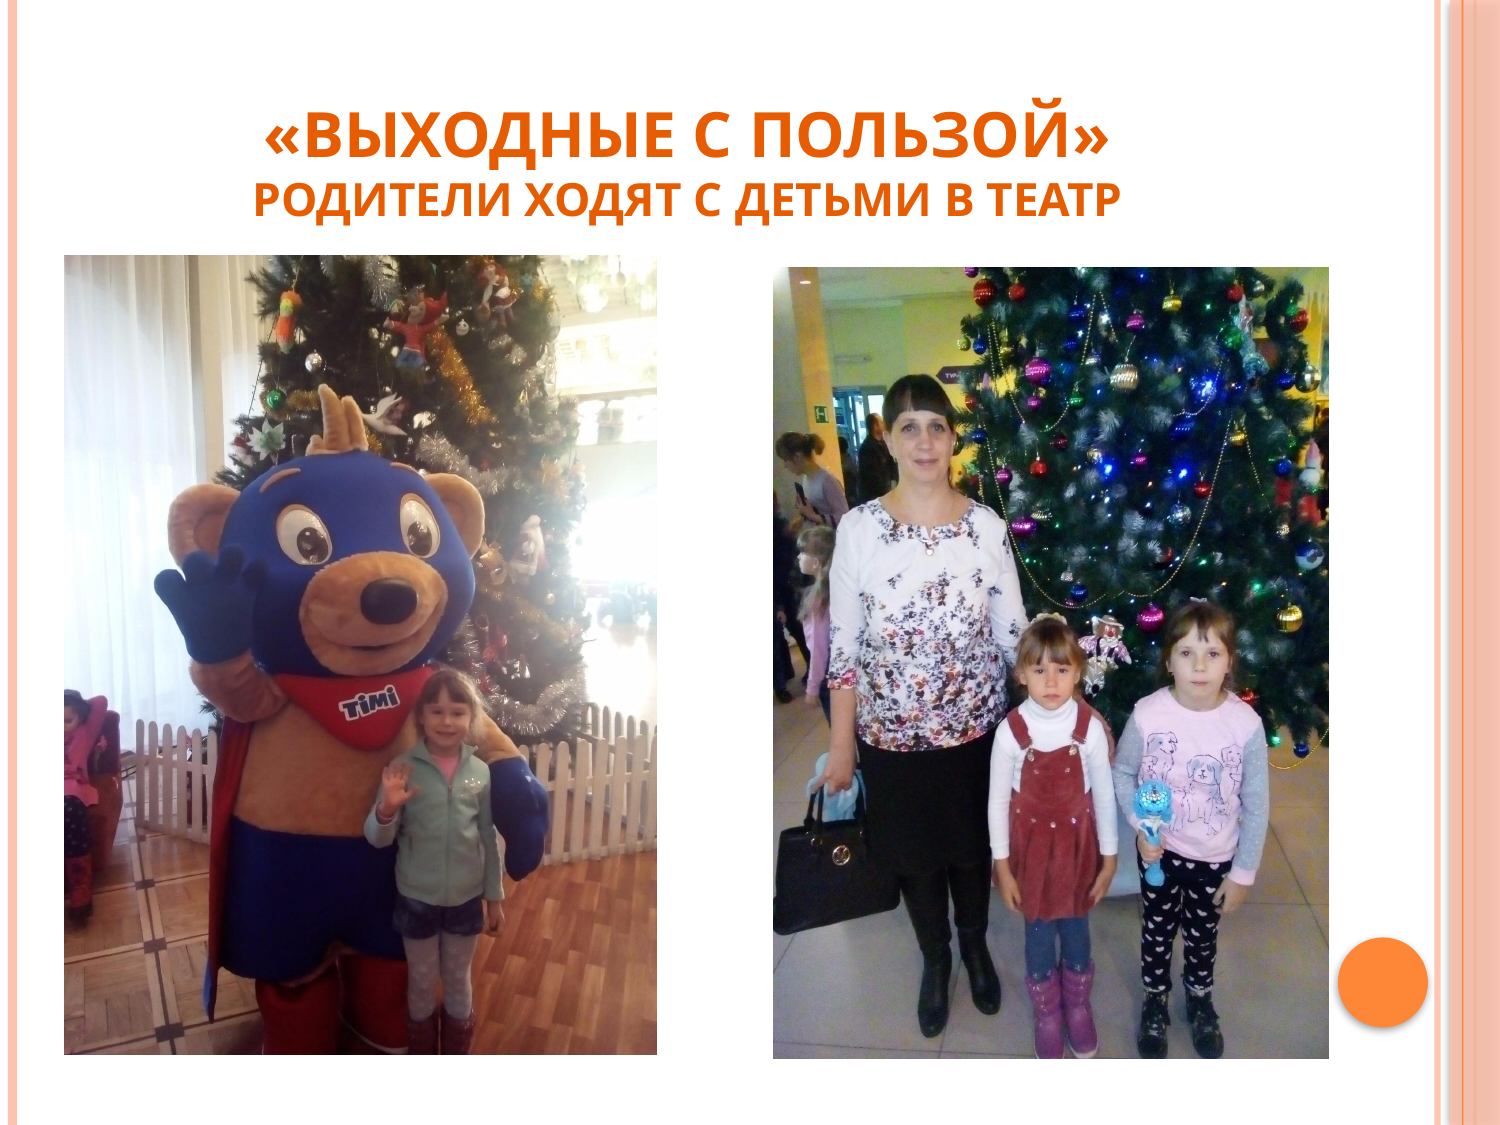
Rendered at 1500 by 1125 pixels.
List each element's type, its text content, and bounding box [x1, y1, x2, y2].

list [64, 254, 658, 1056]
picture [773, 266, 1330, 1060]
title «Выходные с пользой» Родители ходят с детьми в театр [75, 45, 1300, 233]
